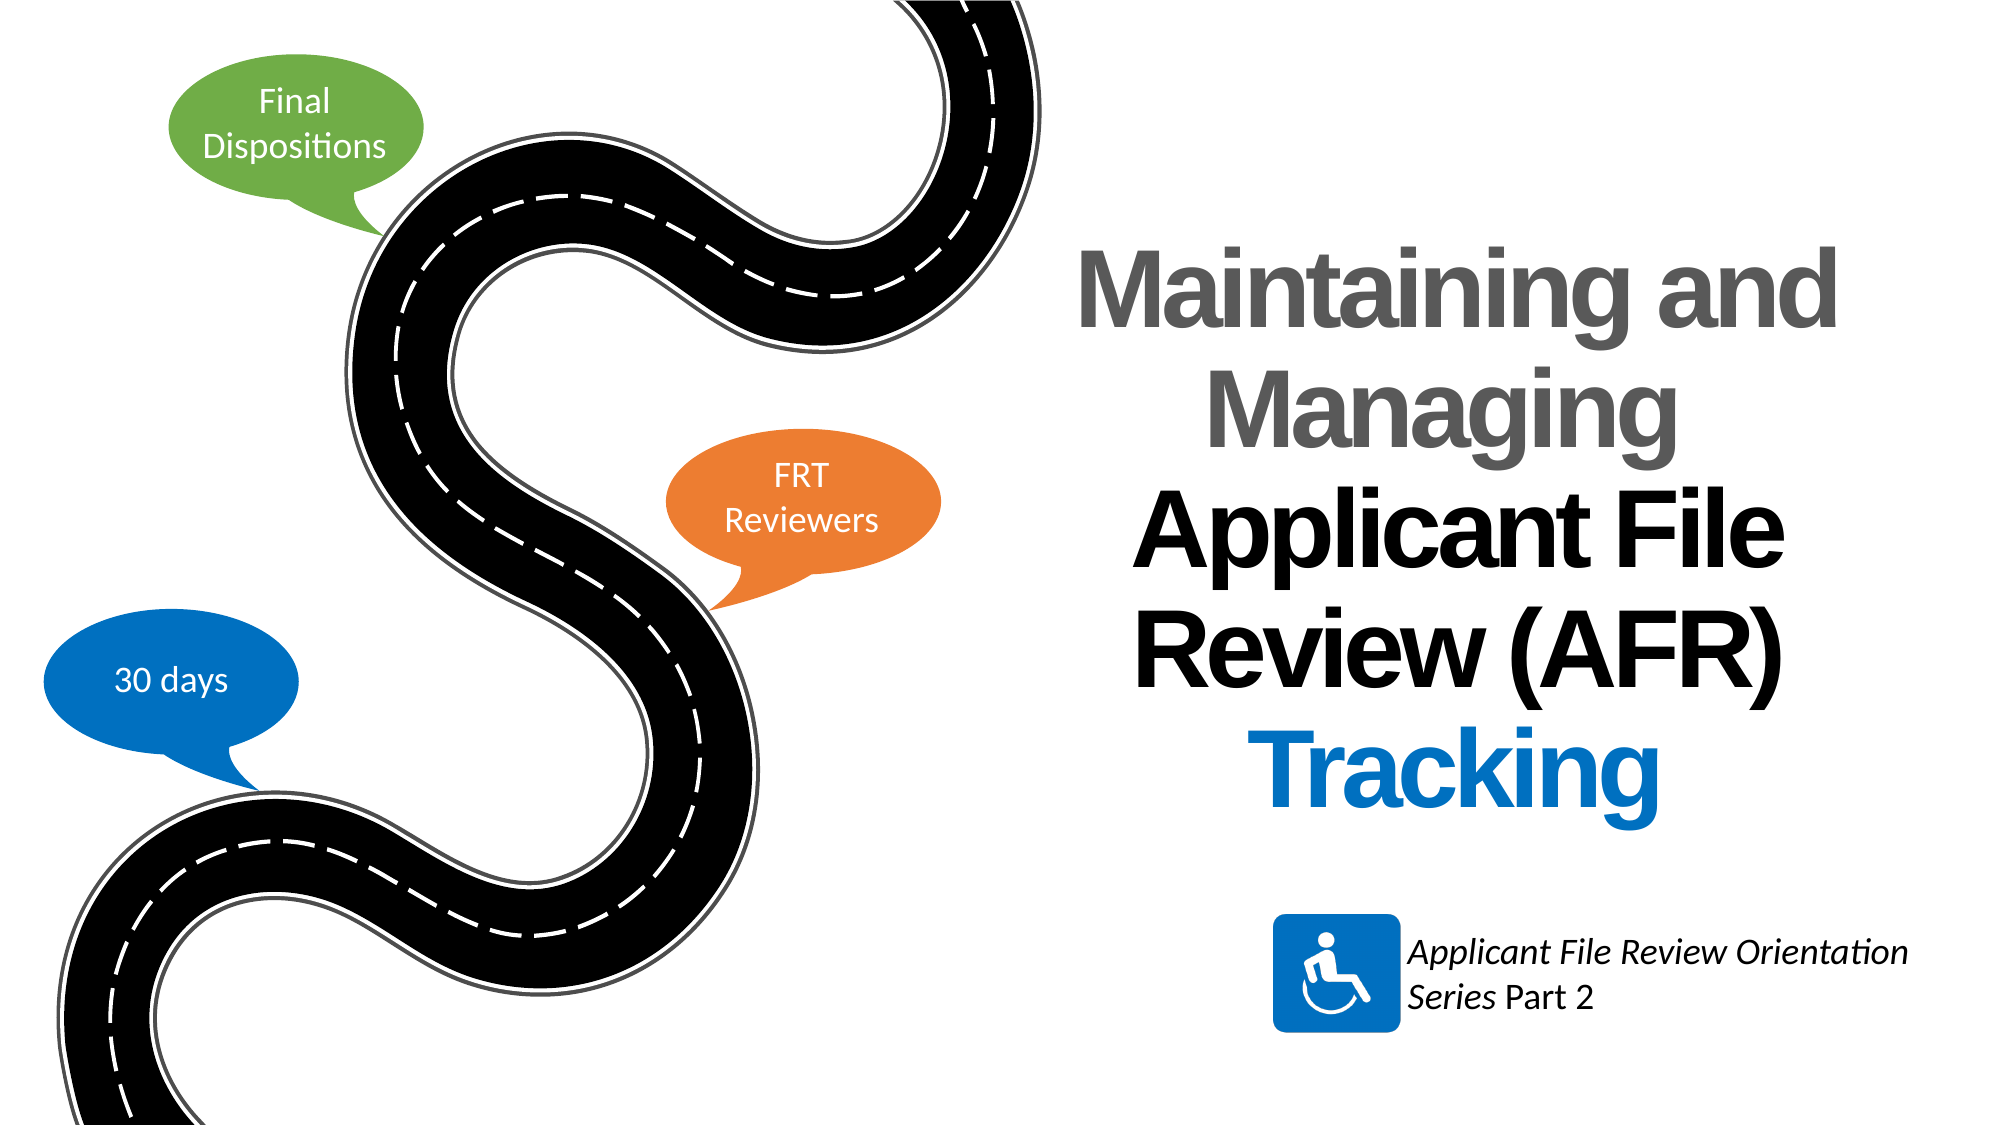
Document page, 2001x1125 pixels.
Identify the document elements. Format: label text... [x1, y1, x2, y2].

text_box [46, 0, 1052, 1125]
picture [1256, 898, 1418, 1049]
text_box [665, 428, 942, 611]
title Maintaining and Managing Applicant File Review (AFR) Tracking [1052, 221, 1970, 840]
text_box Applicant File Review Orientation Series Part 2 [1418, 919, 1945, 1024]
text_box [43, 608, 299, 791]
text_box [168, 54, 424, 237]
